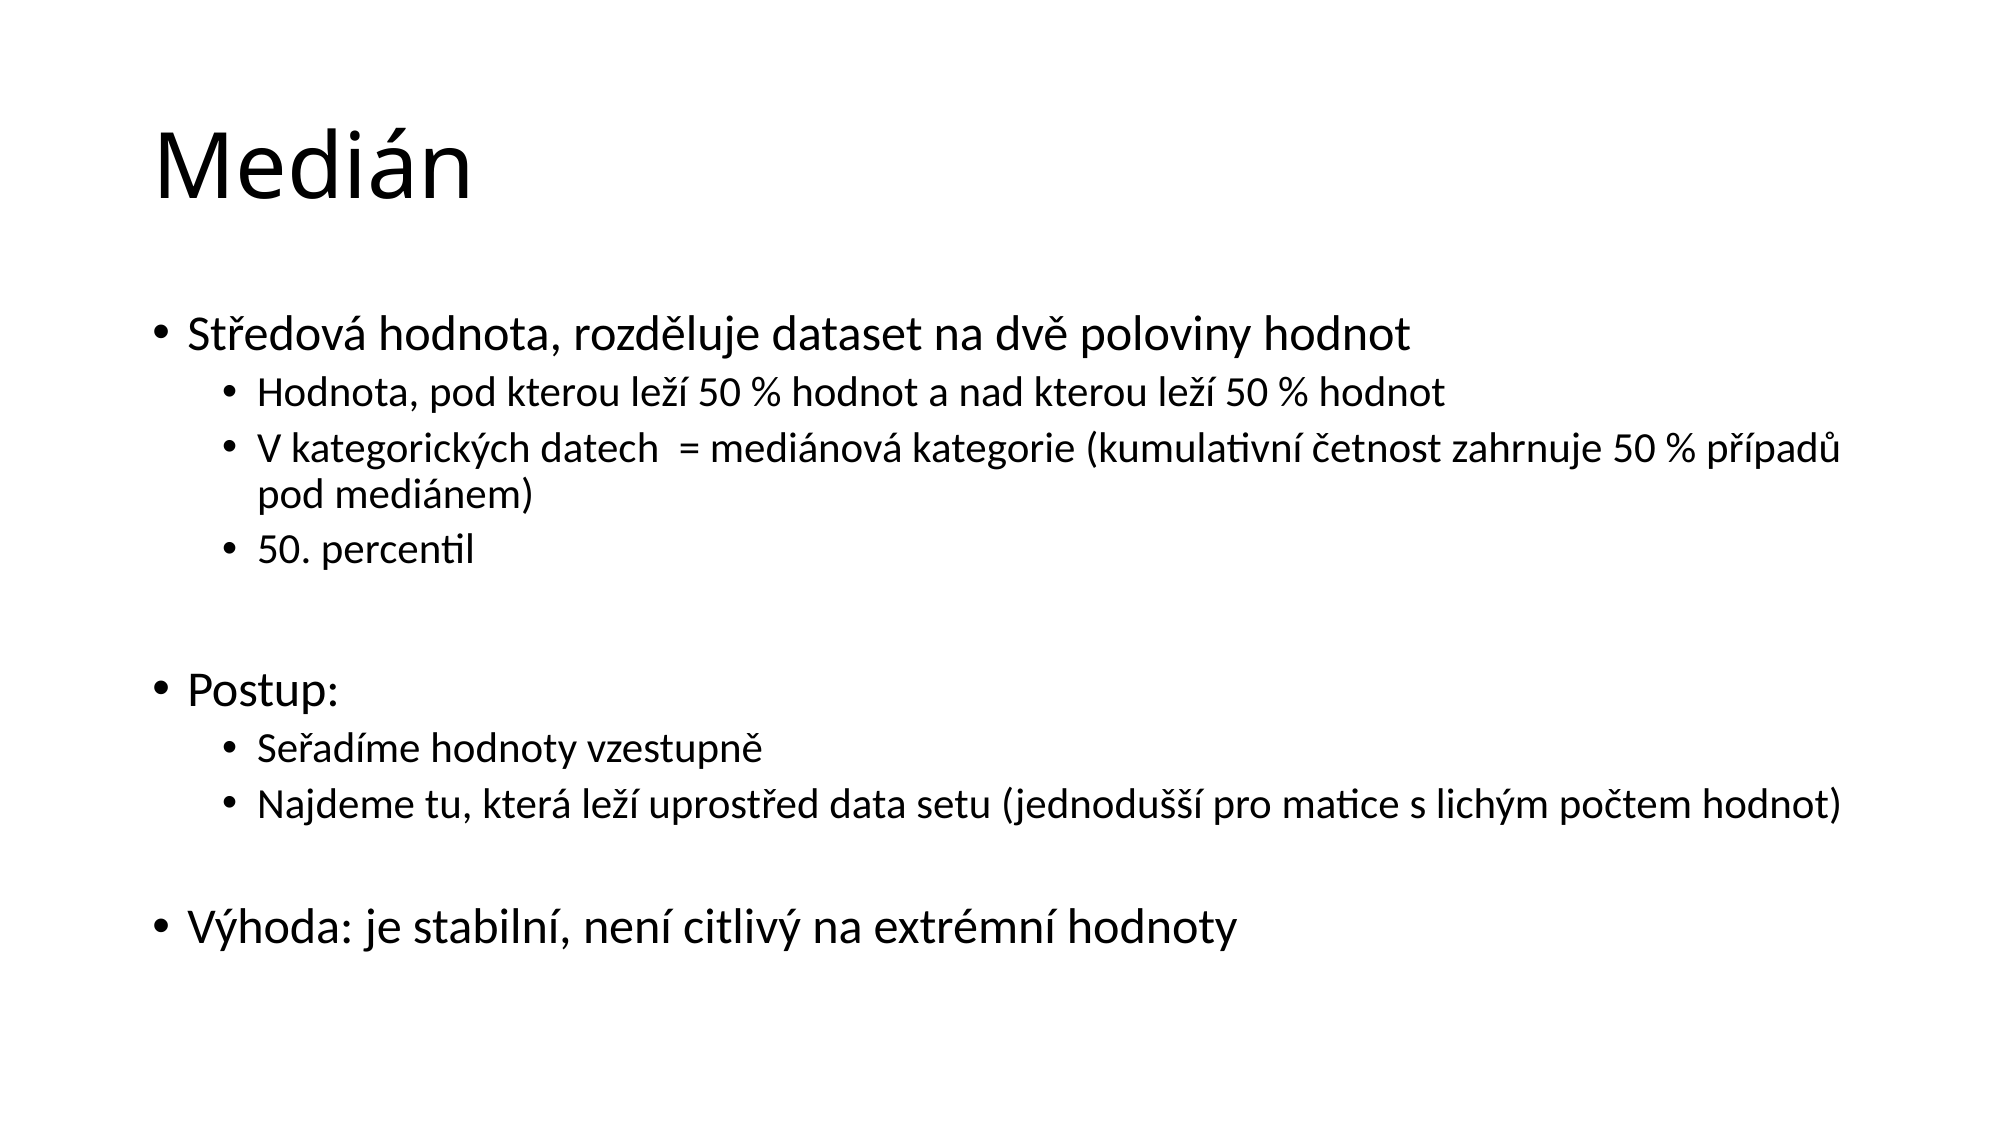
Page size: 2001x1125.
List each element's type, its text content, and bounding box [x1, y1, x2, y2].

title Medián [137, 59, 1863, 278]
list Středová hodnota, rozděluje dataset na dvě poloviny hodnot Hodnota, pod kterou leží 50 % hodnot a nad kterou leží 50 % hodnot V kategorických datech = mediánová kategorie (kumulativní četnost zahrnuje 50 % případů pod mediánem) 50. percentil Postup: Seřadíme hodnoty vzestupně Najdeme tu, která leží uprostřed data setu (jednodušší pro matice s lichým počtem hodnot) Výhoda: je stabilní, není citlivý na extrémní hodnoty [137, 299, 1863, 1014]
